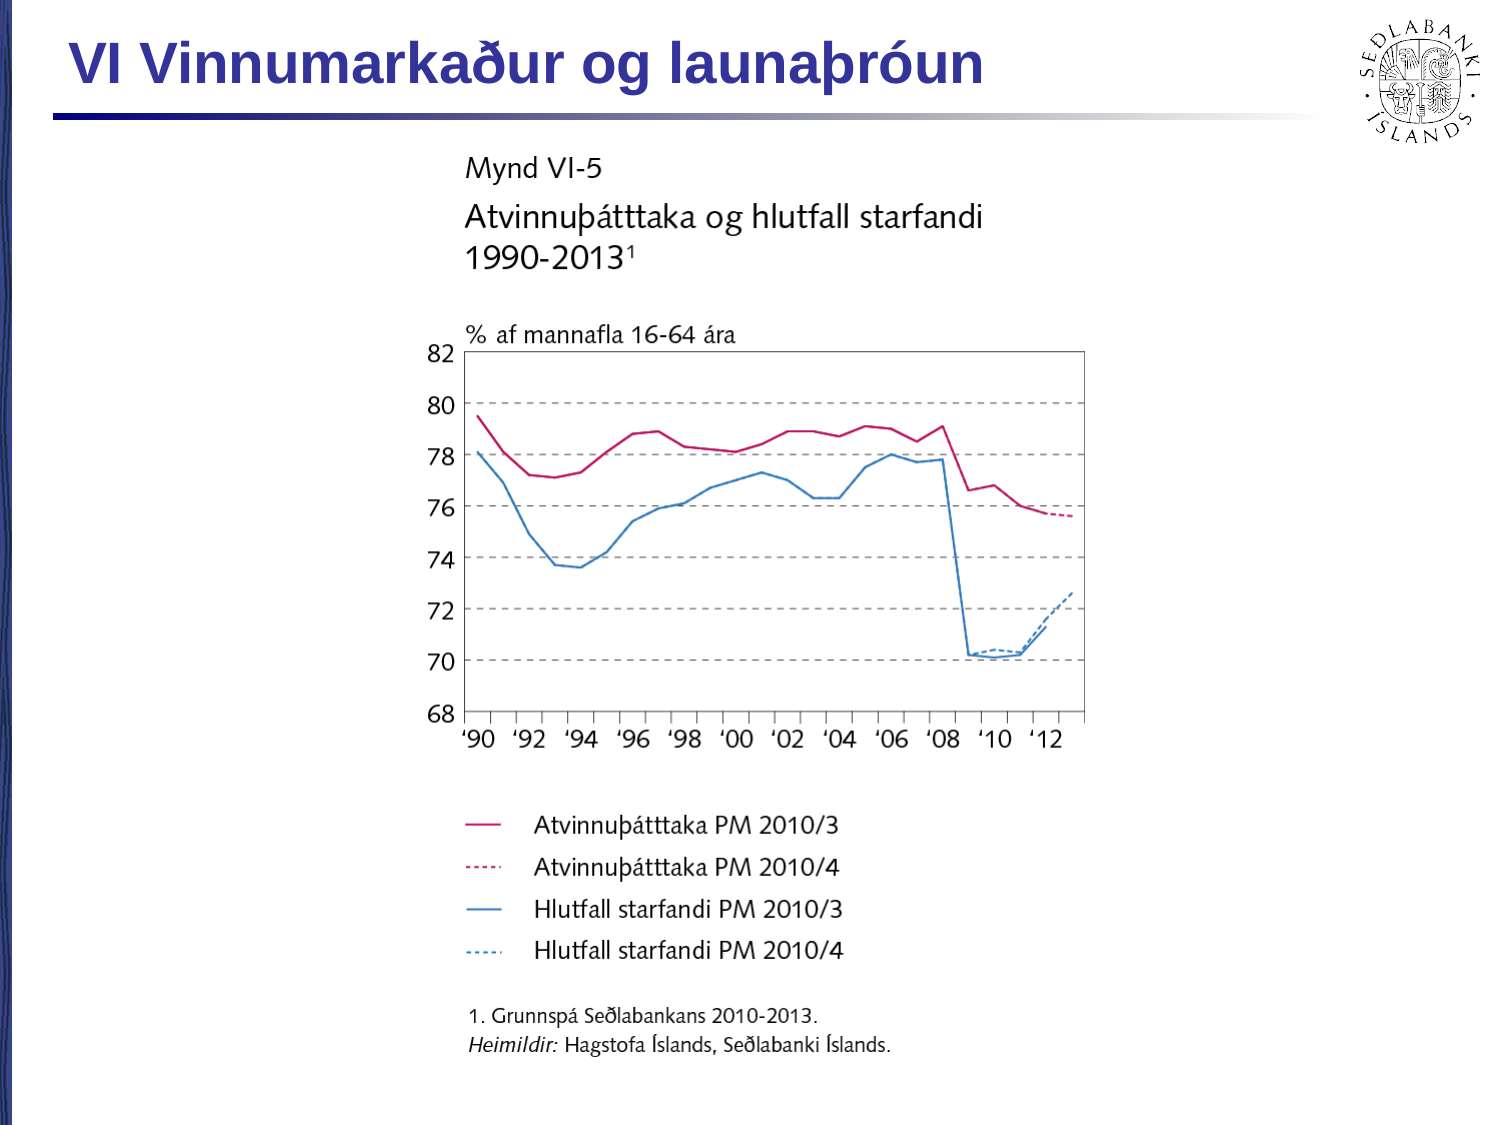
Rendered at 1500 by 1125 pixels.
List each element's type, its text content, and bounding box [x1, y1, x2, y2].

picture [1357, 18, 1482, 149]
title VI Vinnumarkaður og launaþróun [52, 10, 1330, 111]
picture [0, 0, 12, 1125]
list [427, 150, 1085, 1057]
